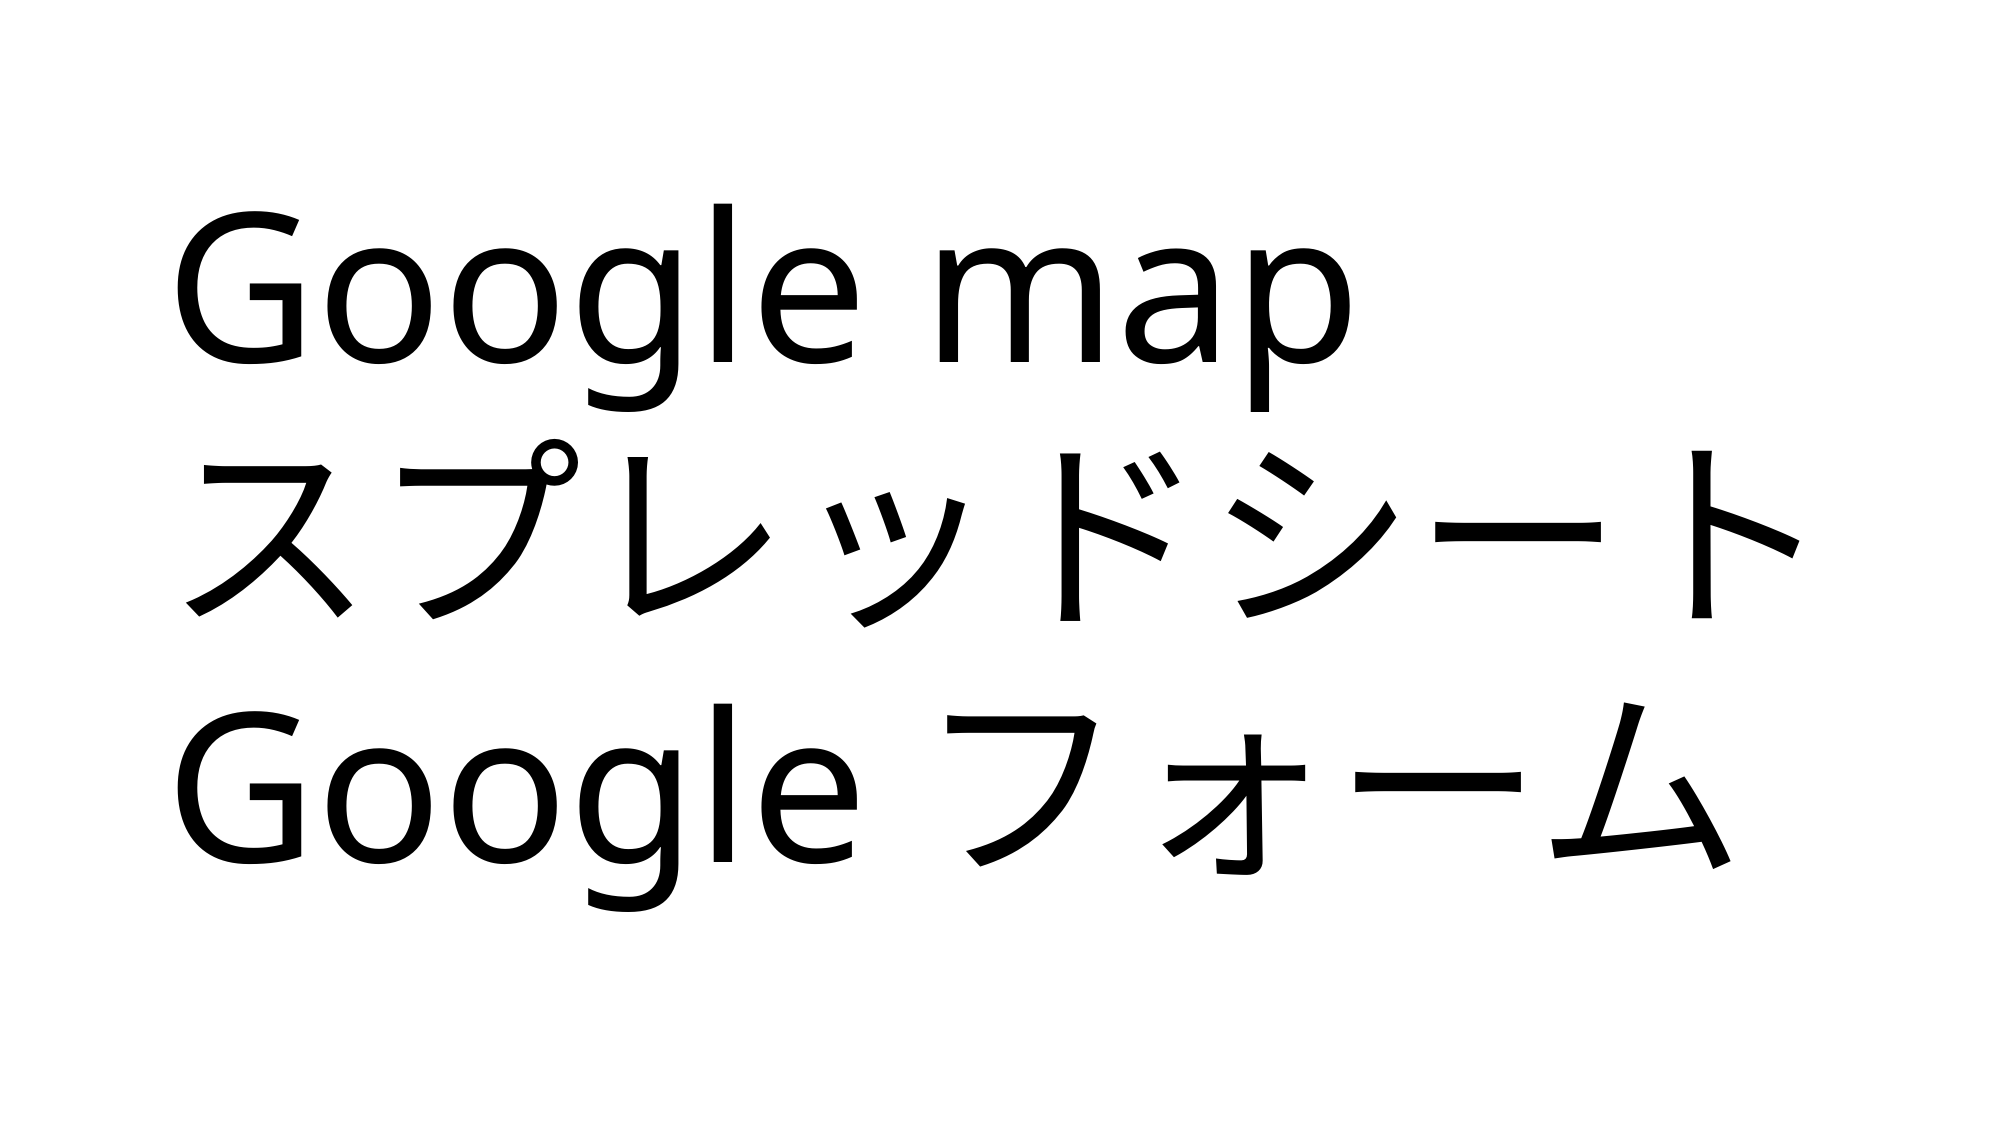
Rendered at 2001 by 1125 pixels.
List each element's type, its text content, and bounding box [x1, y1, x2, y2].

text_box Google map スプレッドシート Googleフォーム [150, 147, 1946, 912]
